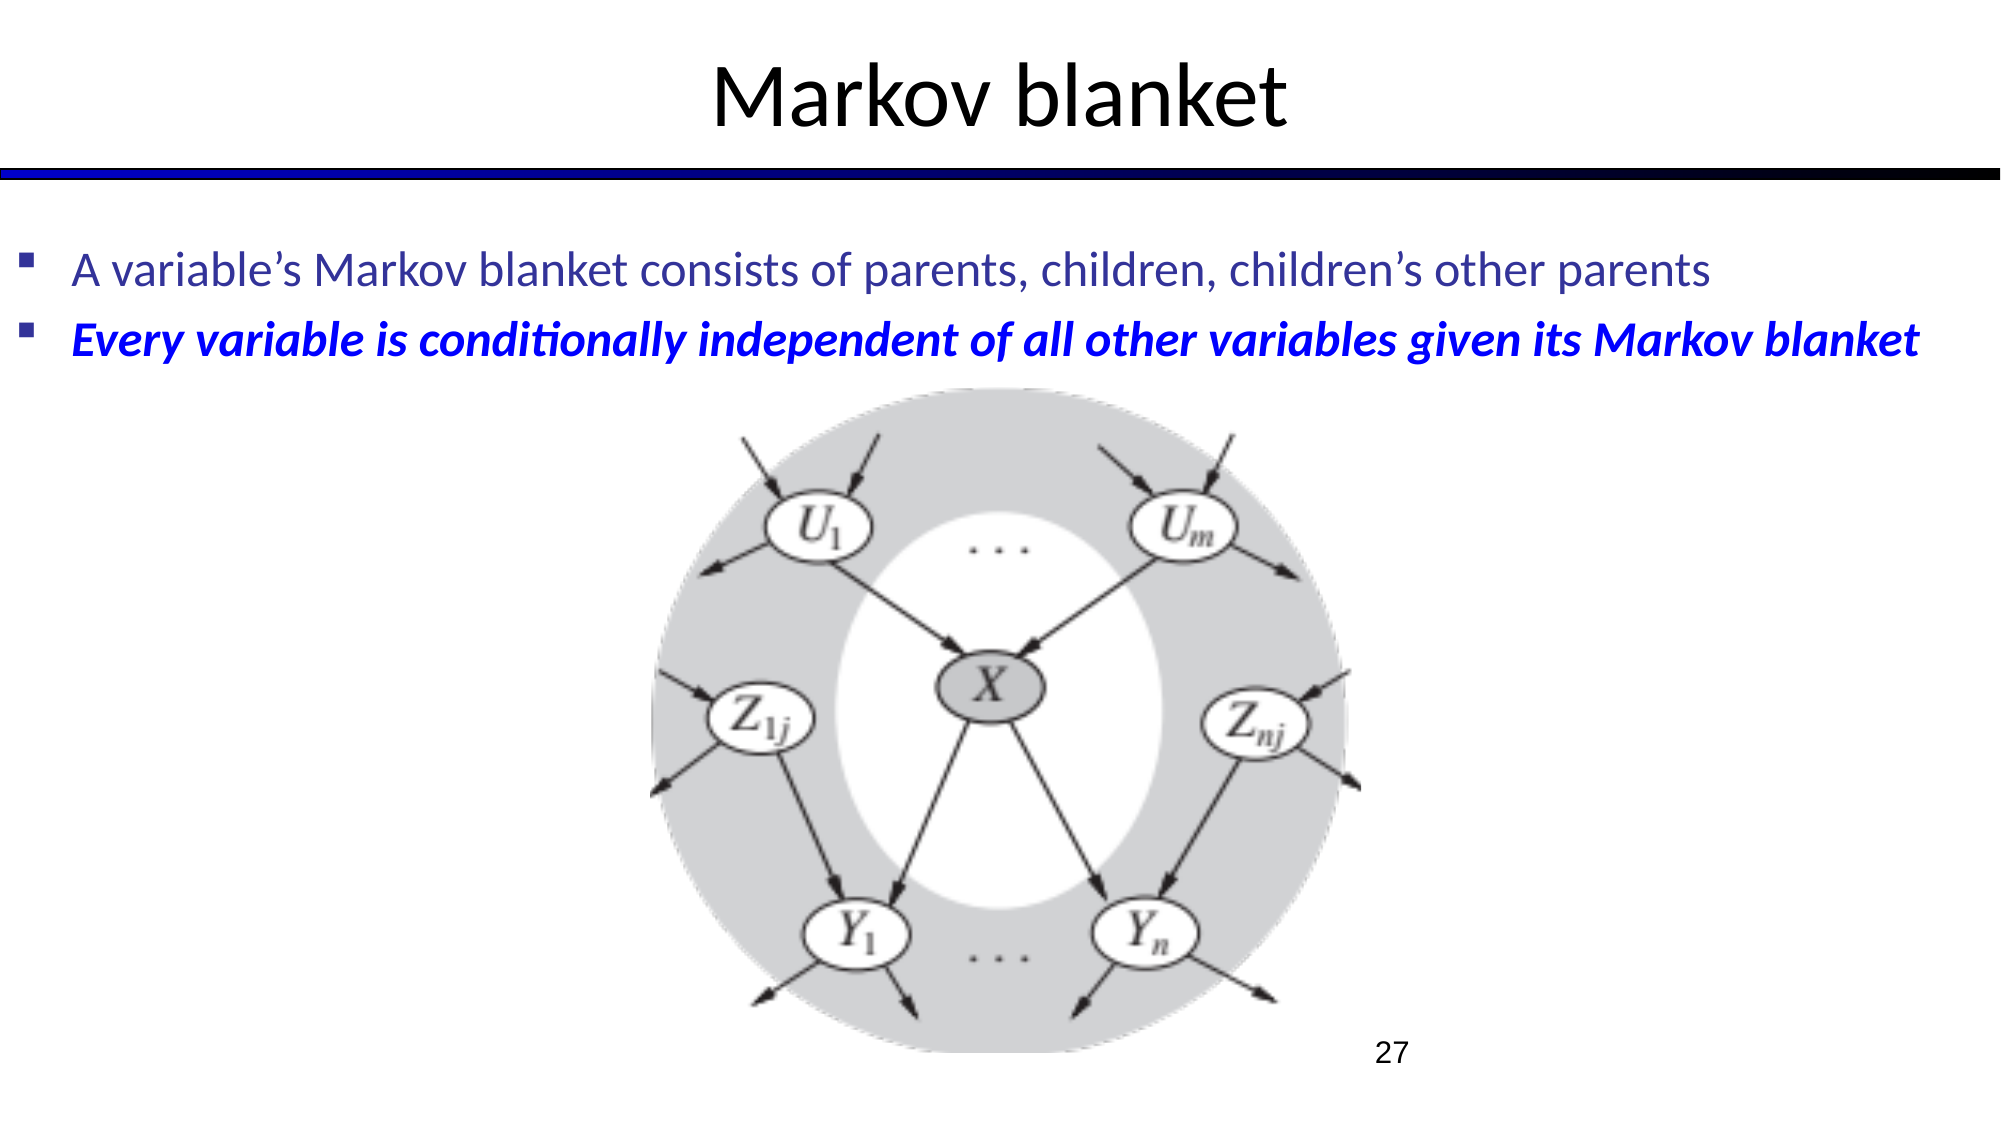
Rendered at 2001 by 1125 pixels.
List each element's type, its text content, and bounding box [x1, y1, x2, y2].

picture [649, 387, 1362, 1053]
title Markov blanket [0, 0, 2000, 184]
list A variable’s Markov blanket consists of parents, children, children’s other parents Every variable is conditionally independent of all other variables given its Markov blanket [0, 228, 2000, 413]
slide_number 27 [1074, 1024, 1426, 1103]
